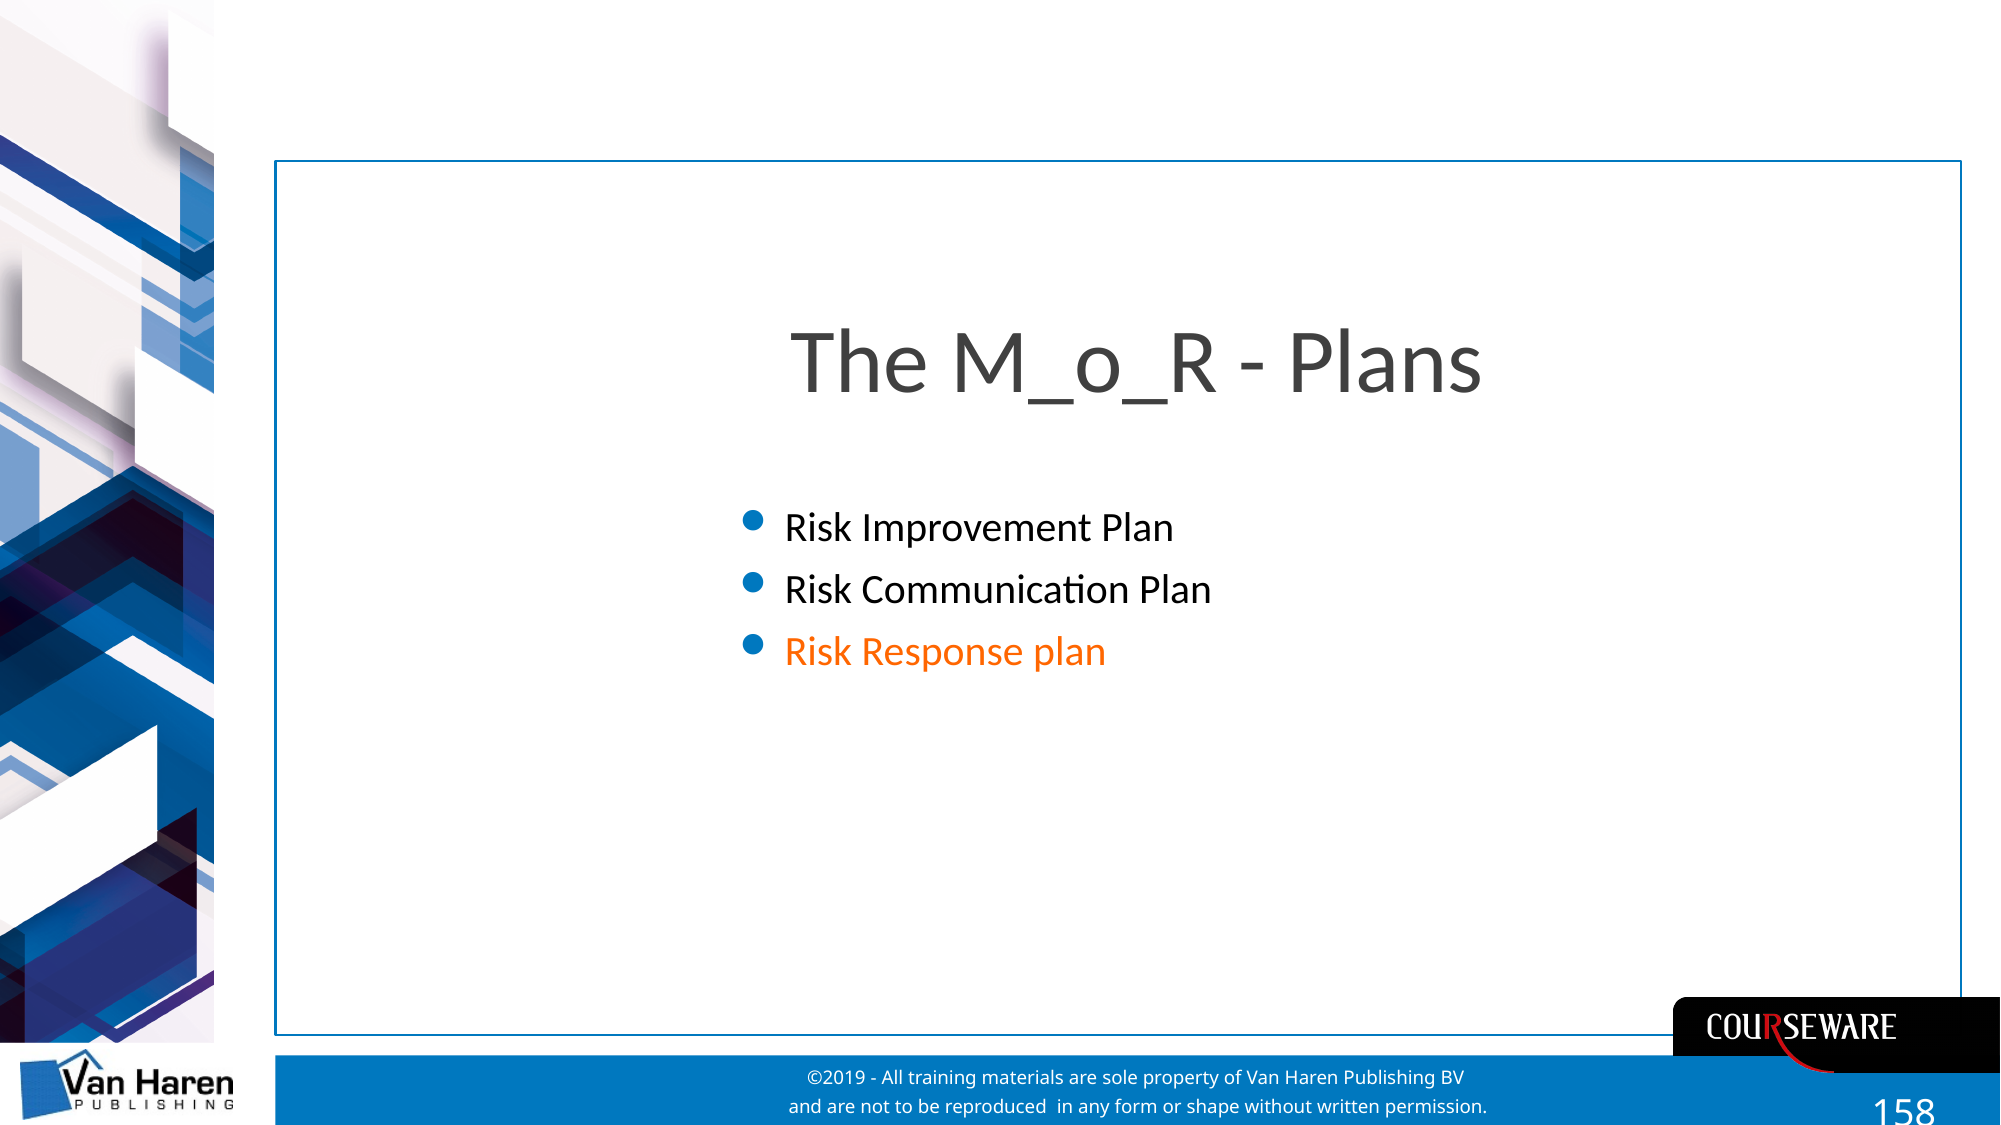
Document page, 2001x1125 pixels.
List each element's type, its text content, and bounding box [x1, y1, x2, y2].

picture [0, 0, 214, 1043]
list Risk Improvement Plan Risk Communication Plan Risk Response plan [725, 492, 2000, 868]
title The M_o_R - Plans [317, 183, 1959, 427]
picture [1673, 997, 2000, 1073]
picture [20, 1049, 233, 1120]
